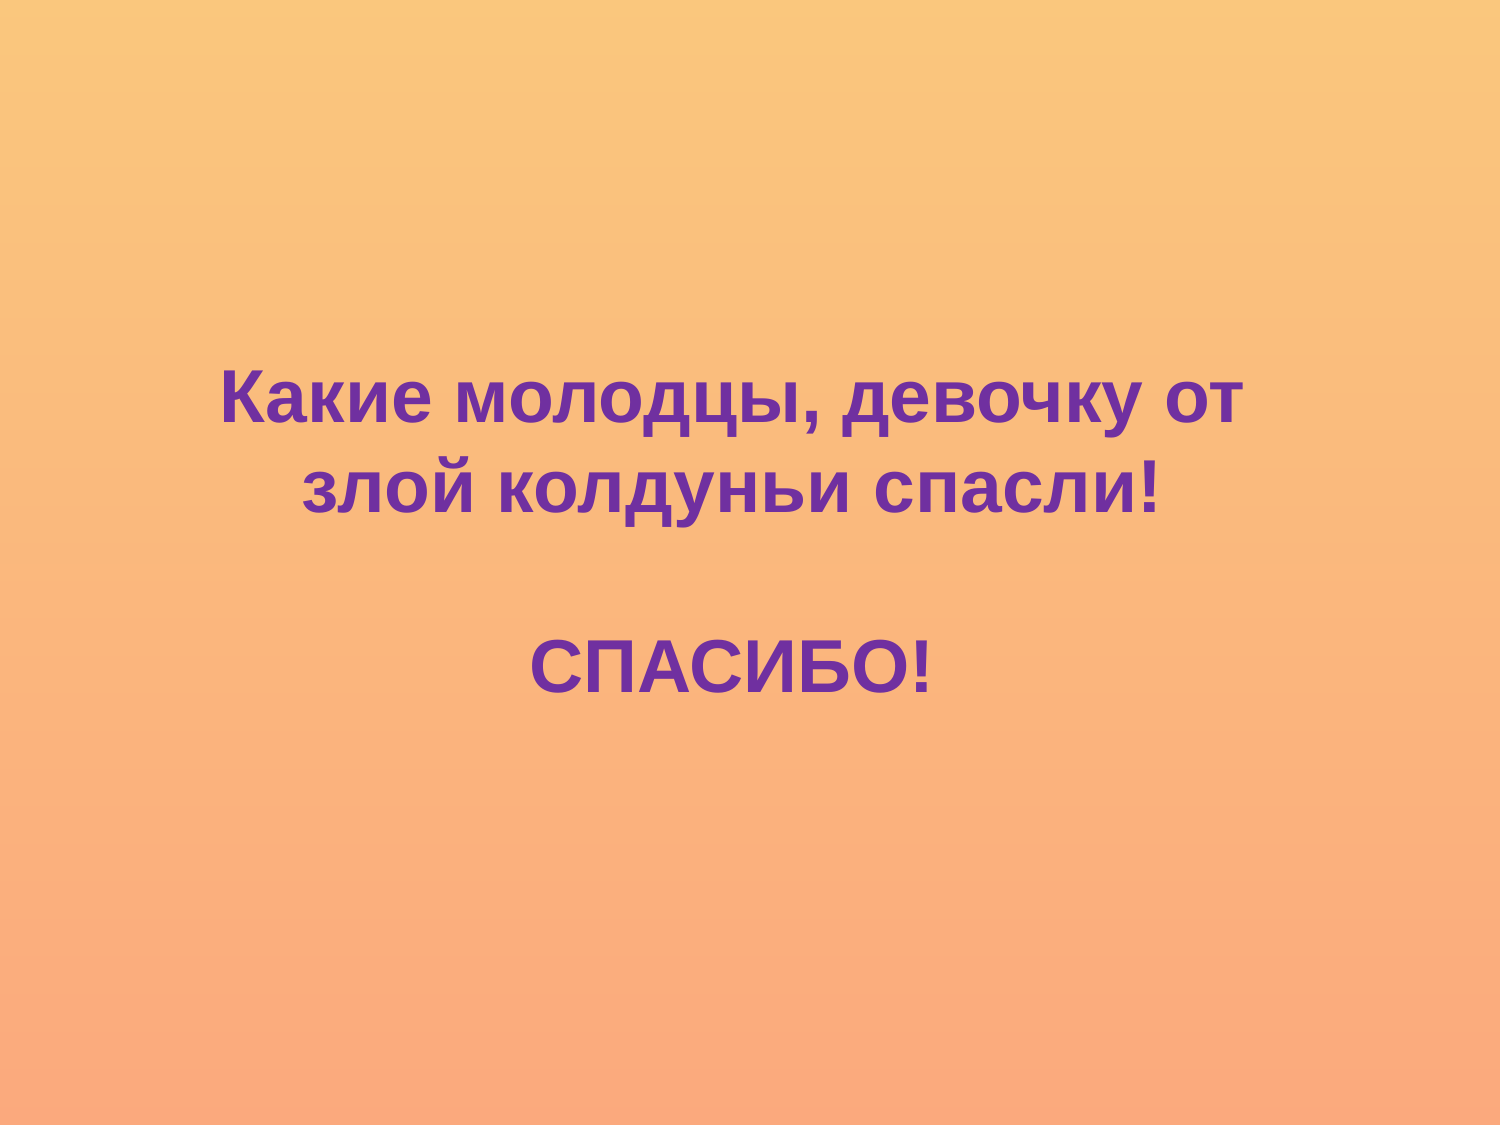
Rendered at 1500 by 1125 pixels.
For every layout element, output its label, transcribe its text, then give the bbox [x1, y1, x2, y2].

text_box Какие молодцы, девочку от злой колдуньи спасли! СПАСИБО! [175, 339, 1289, 715]
